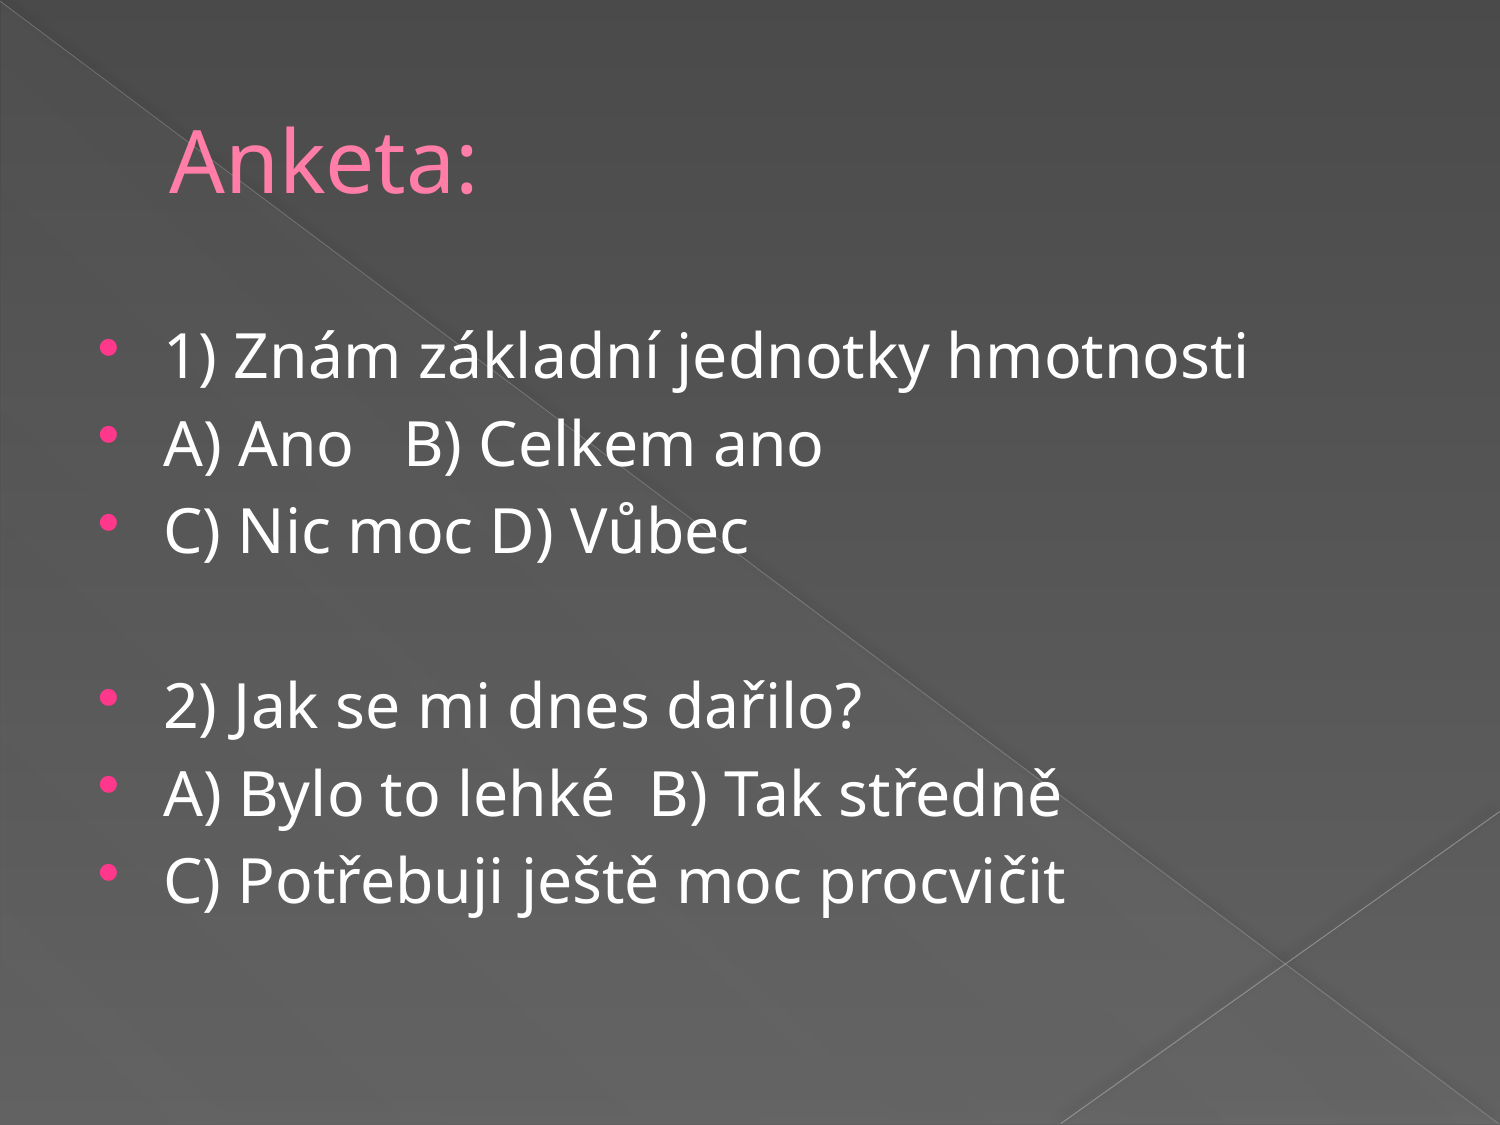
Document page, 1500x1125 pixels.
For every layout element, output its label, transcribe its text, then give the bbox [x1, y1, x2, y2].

list 1) Znám základní jednotky hmotnosti A) Ano B) Celkem ano C) Nic moc D) Vůbec 2) Jak se mi dnes dařilo? A) Bylo to lehké B) Tak středně C) Potřebuji ještě moc procvičit [75, 308, 1425, 1059]
title Anketa: [75, 43, 1425, 274]
